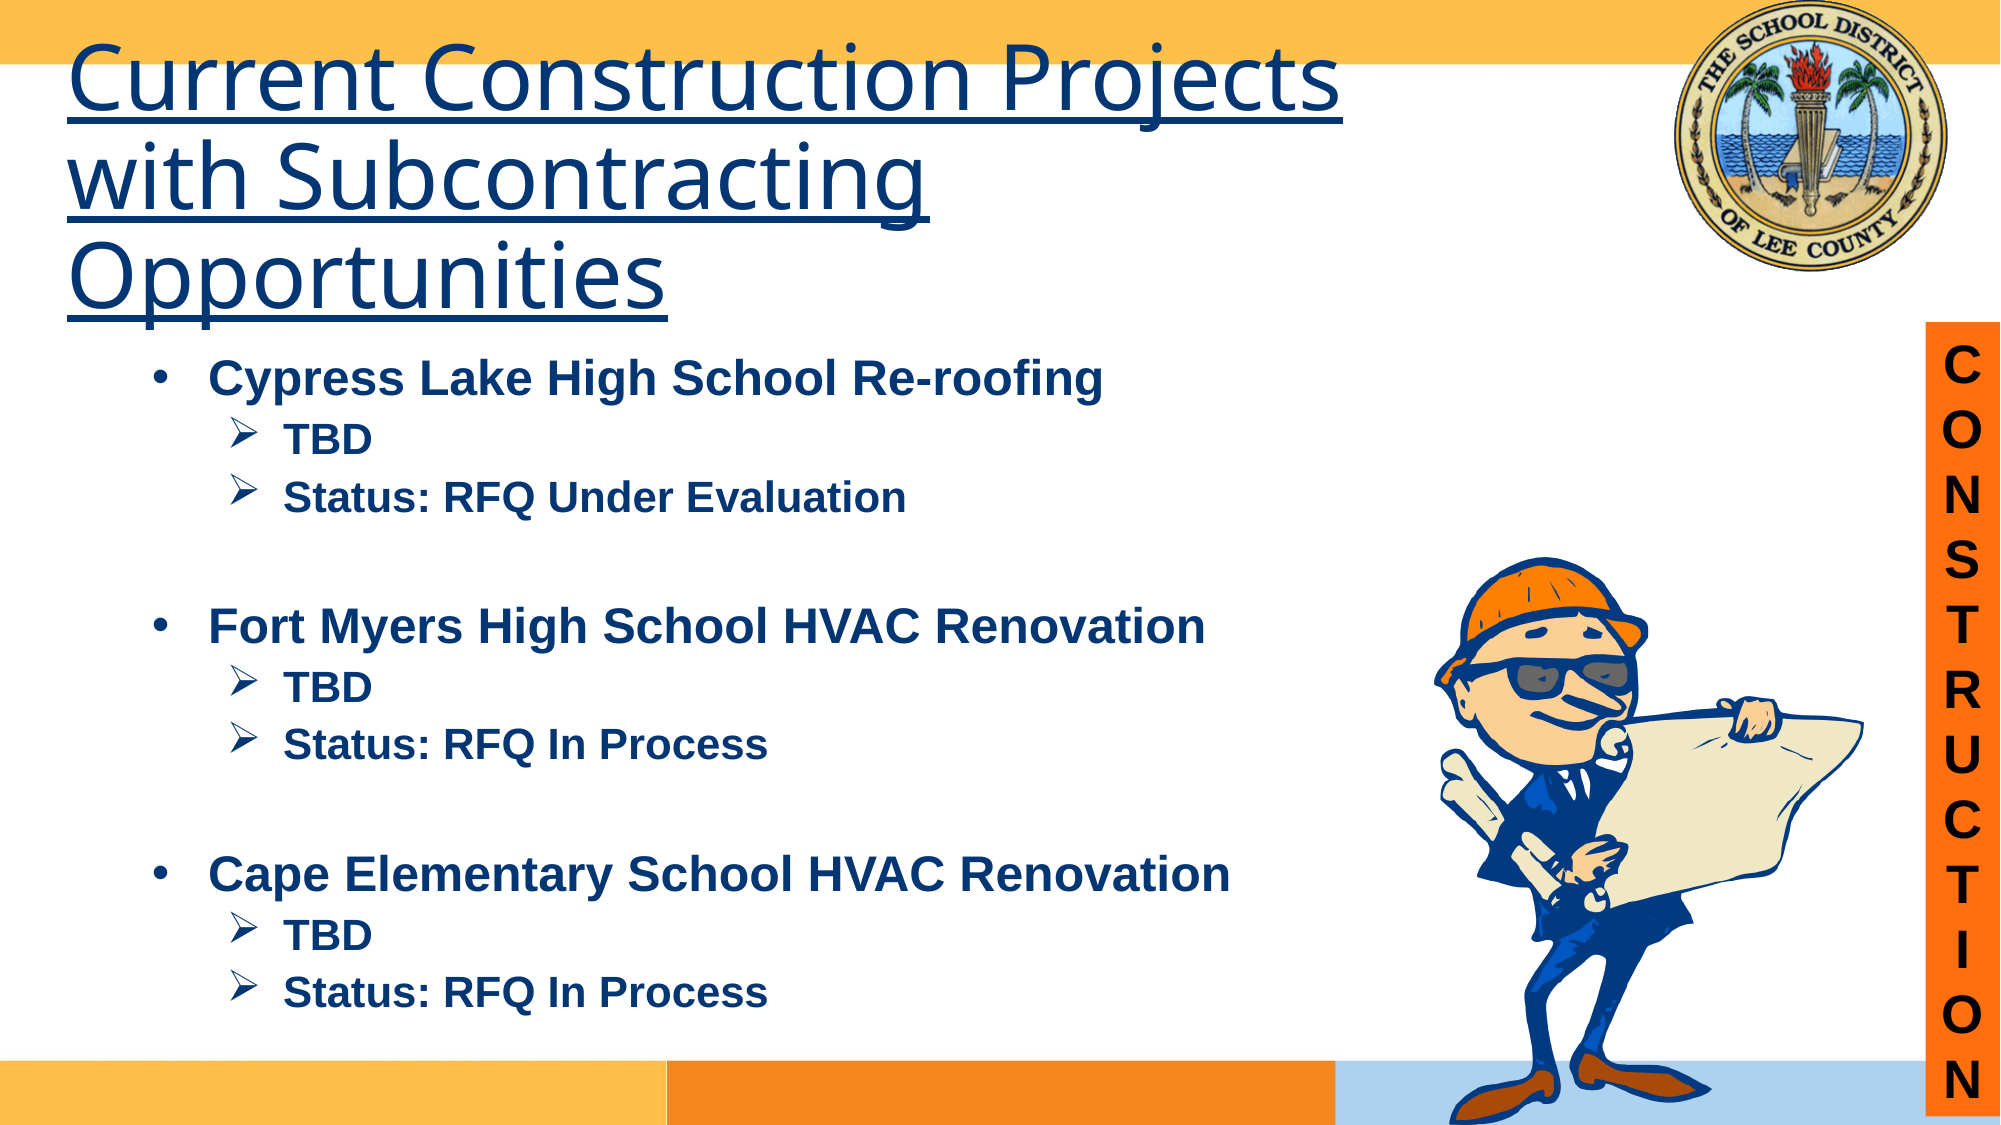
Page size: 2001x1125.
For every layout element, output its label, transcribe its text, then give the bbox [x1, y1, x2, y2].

list Cypress Lake High School Re-roofing TBD Status: RFQ Under Evaluation Fort Myers High School HVAC Renovation TBD Status: RFQ In Process Cape Elementary School HVAC Renovation TBD Status: RFQ In Process [118, 271, 1508, 980]
picture [0, 0, 2001, 1125]
title Current Construction Projects with Subcontracting Opportunities [51, 87, 1535, 272]
text_box CONSTRUCTION [1925, 322, 2000, 1117]
